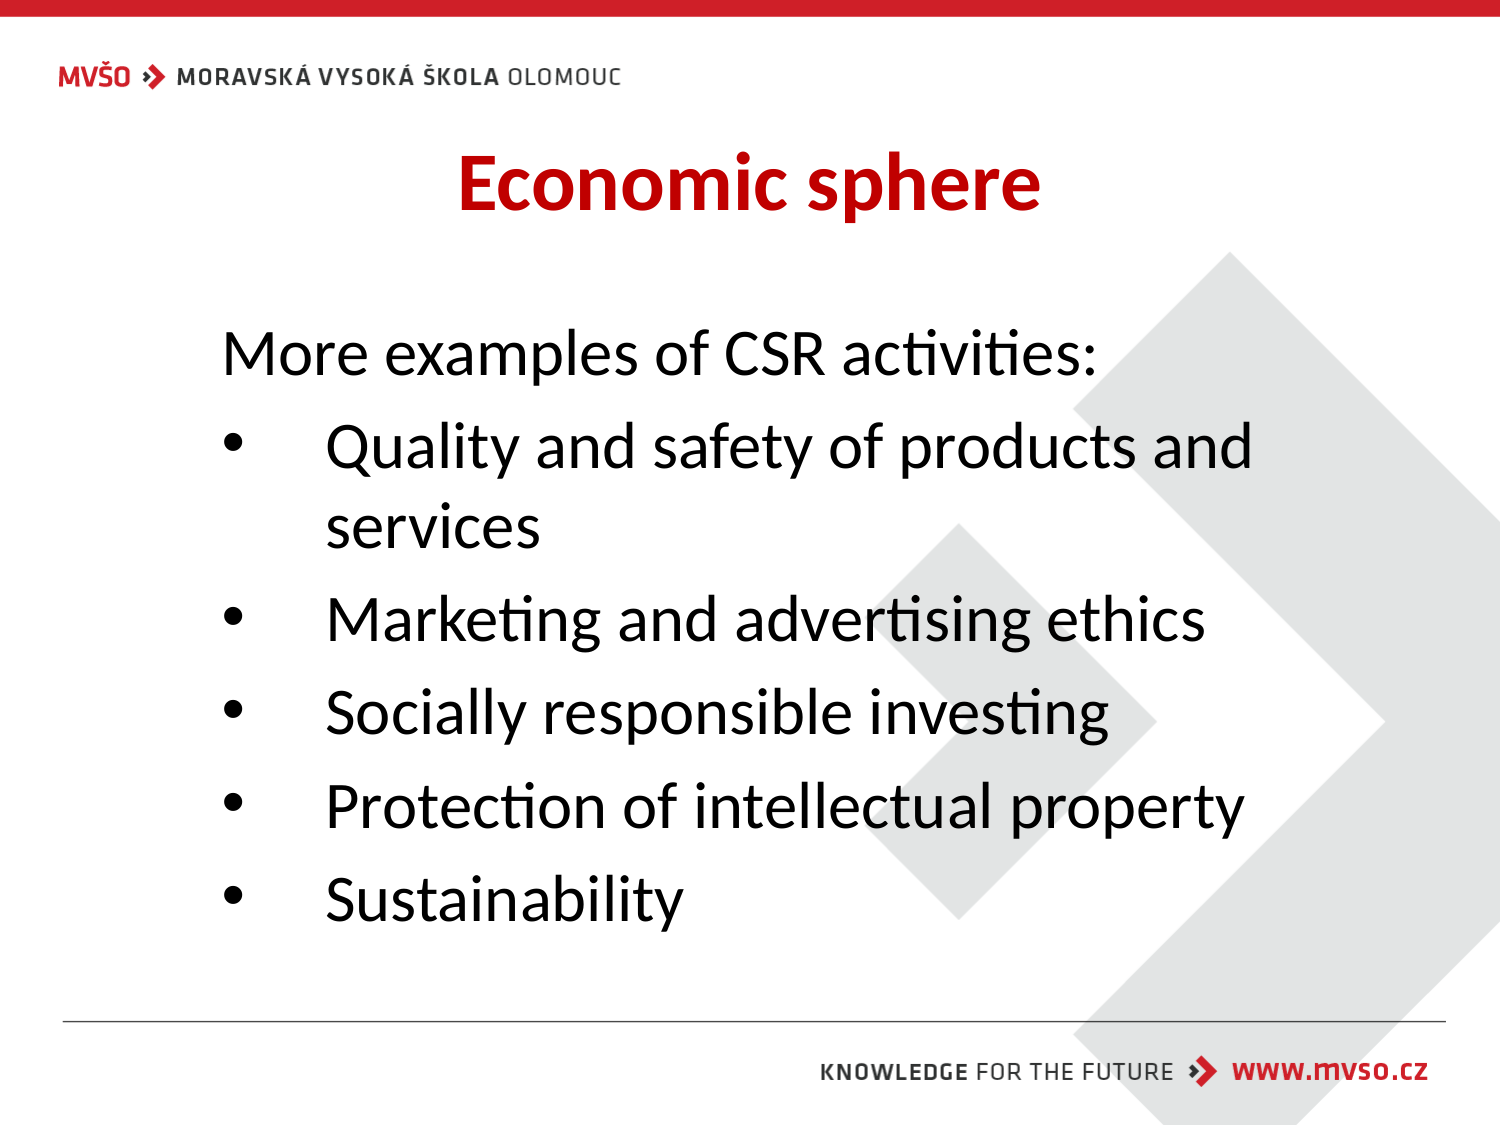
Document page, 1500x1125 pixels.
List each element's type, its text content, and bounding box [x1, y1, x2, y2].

list More examples of CSR activities: Quality and safety of products and services Marketing and advertising ethics Socially responsible investing Protection of intellectual property Sustainability [75, 262, 1425, 1005]
title Economic sphere [75, 83, 1425, 262]
picture [0, 0, 1500, 1125]
